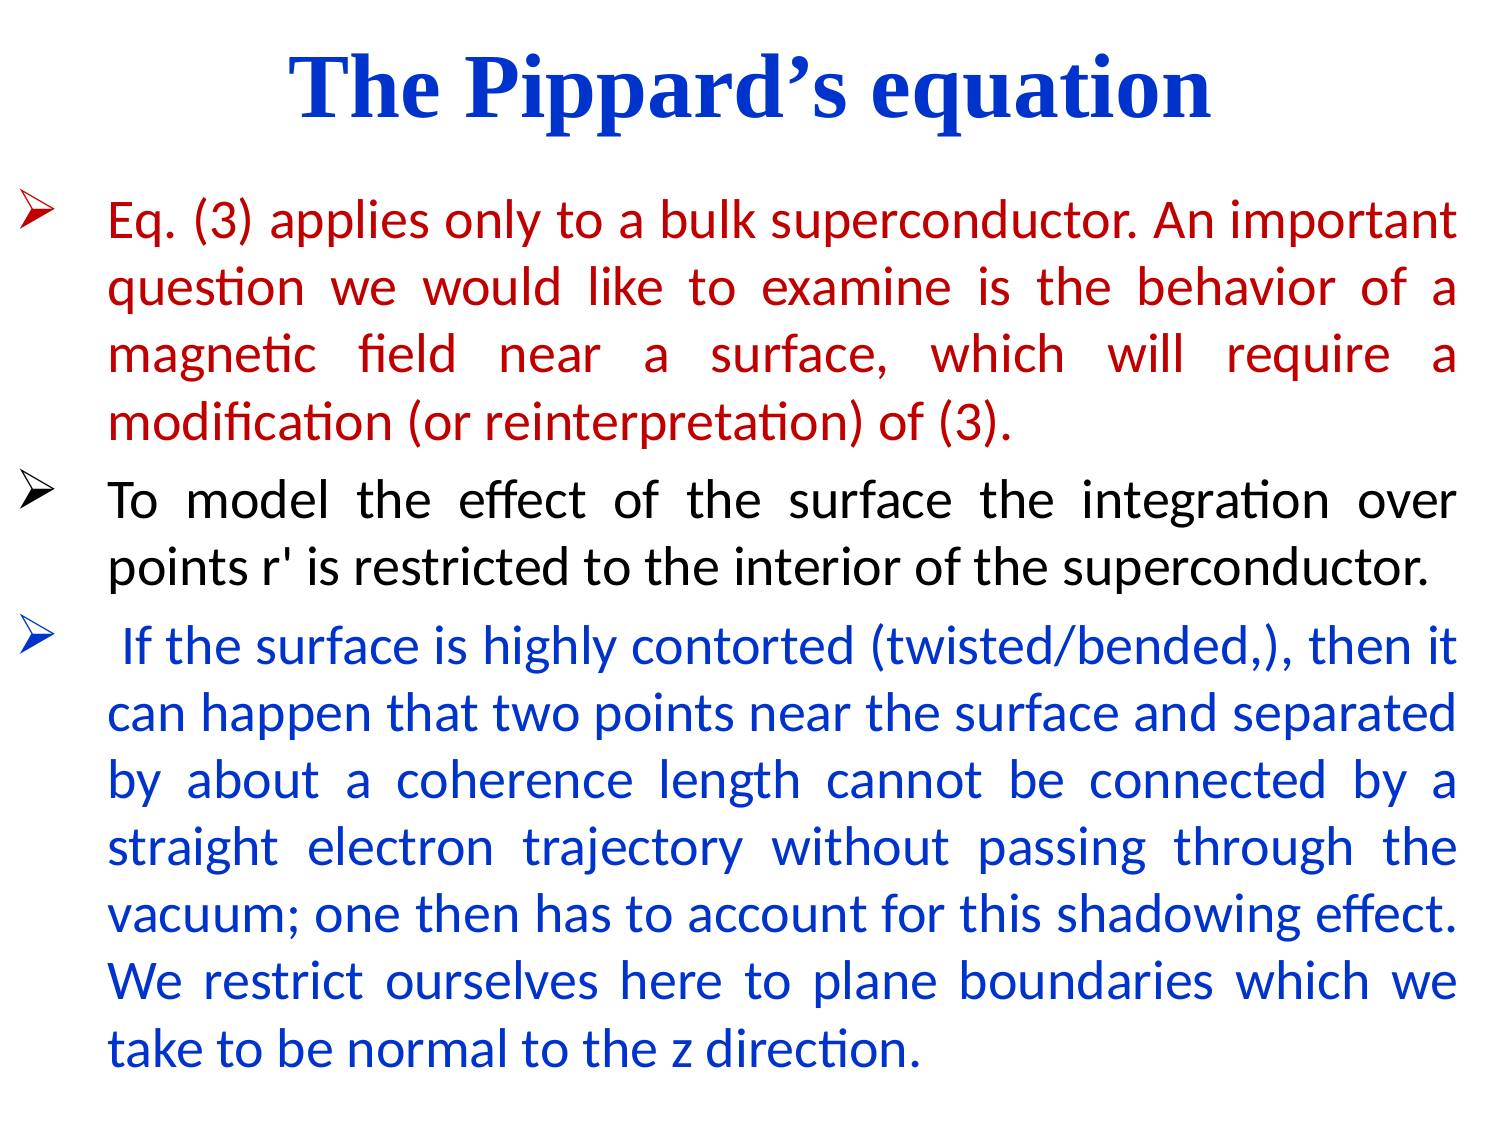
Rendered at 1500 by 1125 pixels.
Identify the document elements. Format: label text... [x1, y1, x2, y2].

title The Pippard’s equation [125, 0, 1400, 163]
subtitle Eq. (3) applies only to a bulk superconductor. An important question we would like to examine is the behavior of a magnetic field near a surface, which will require a modification (or reinterpretation) of (3). To model the effect of the surface the integration over points r' is restricted to the interior of the superconductor. If the surface is highly contorted (twisted/bended,), then it can happen that two points near the surface and separated by about a coherence length cannot be connected by a straight electron trajectory without passing through the vacuum; one then has to account for this shadowing effect. We restrict ourselves here to plane boundaries which we take to be normal to the z direction. [0, 174, 1475, 1125]
